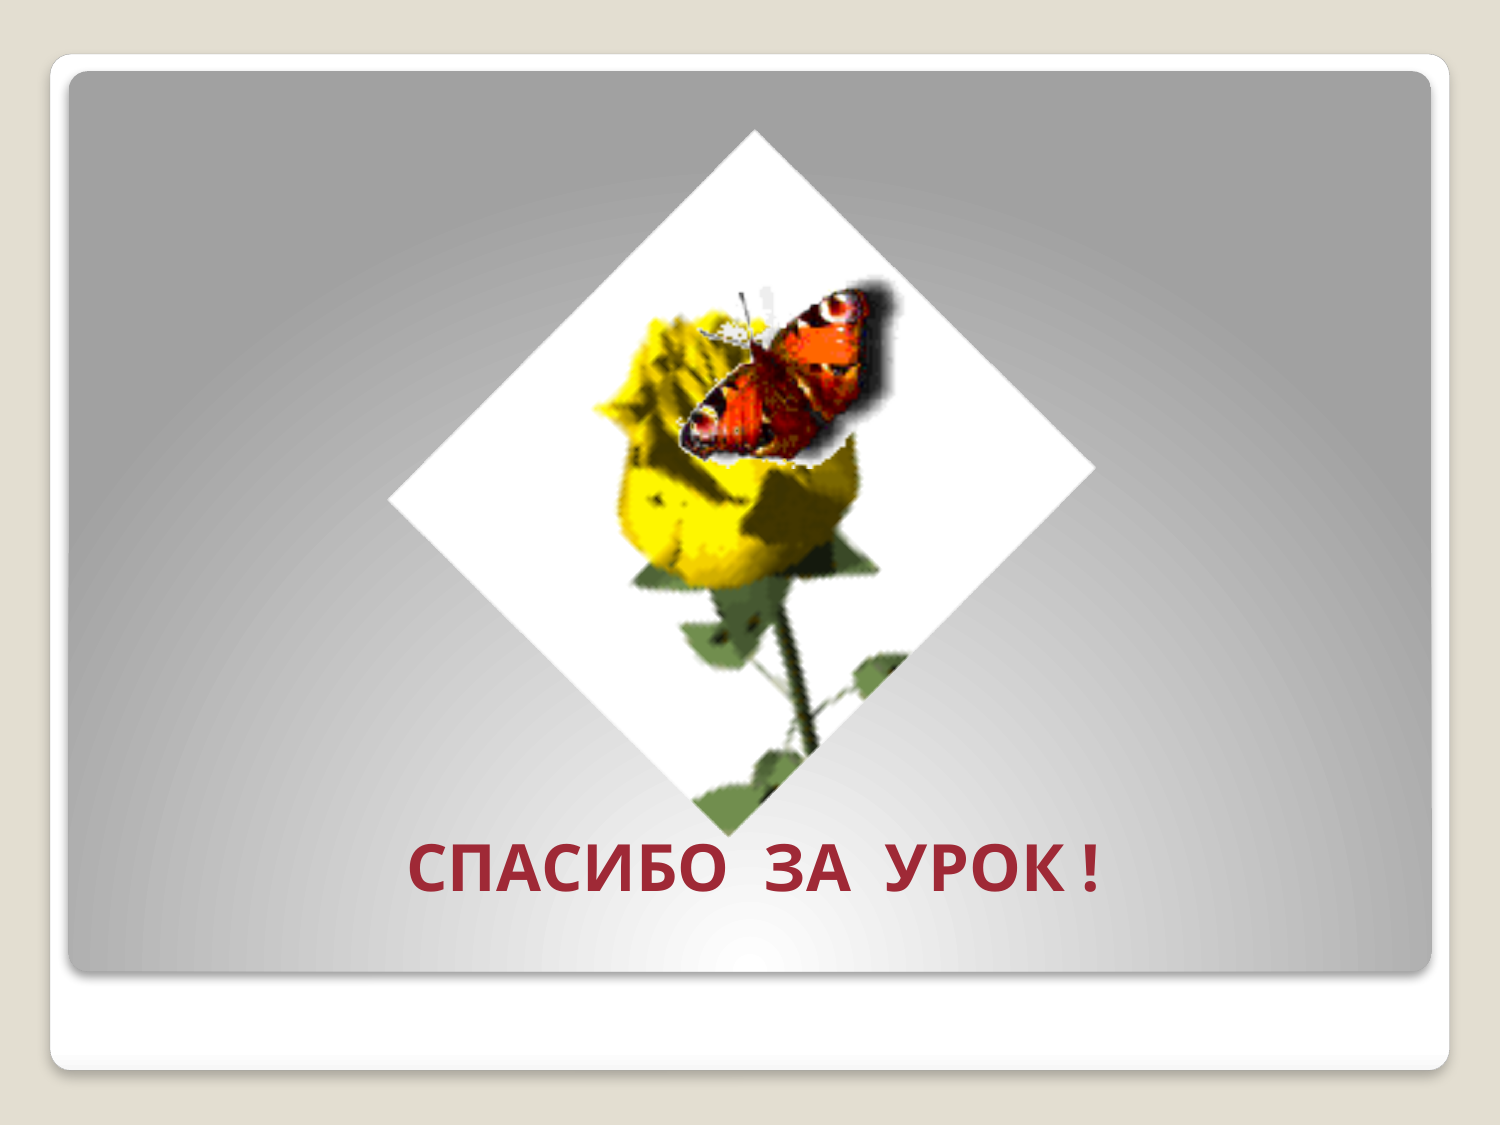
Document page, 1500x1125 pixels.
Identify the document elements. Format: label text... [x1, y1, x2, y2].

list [479, 242, 1003, 724]
picture [646, 132, 865, 242]
picture [655, 269, 918, 469]
picture [617, 724, 839, 835]
picture [1003, 379, 1093, 558]
title СПАСИБО ЗА УРОК ! [82, 817, 1425, 990]
picture [390, 410, 479, 587]
